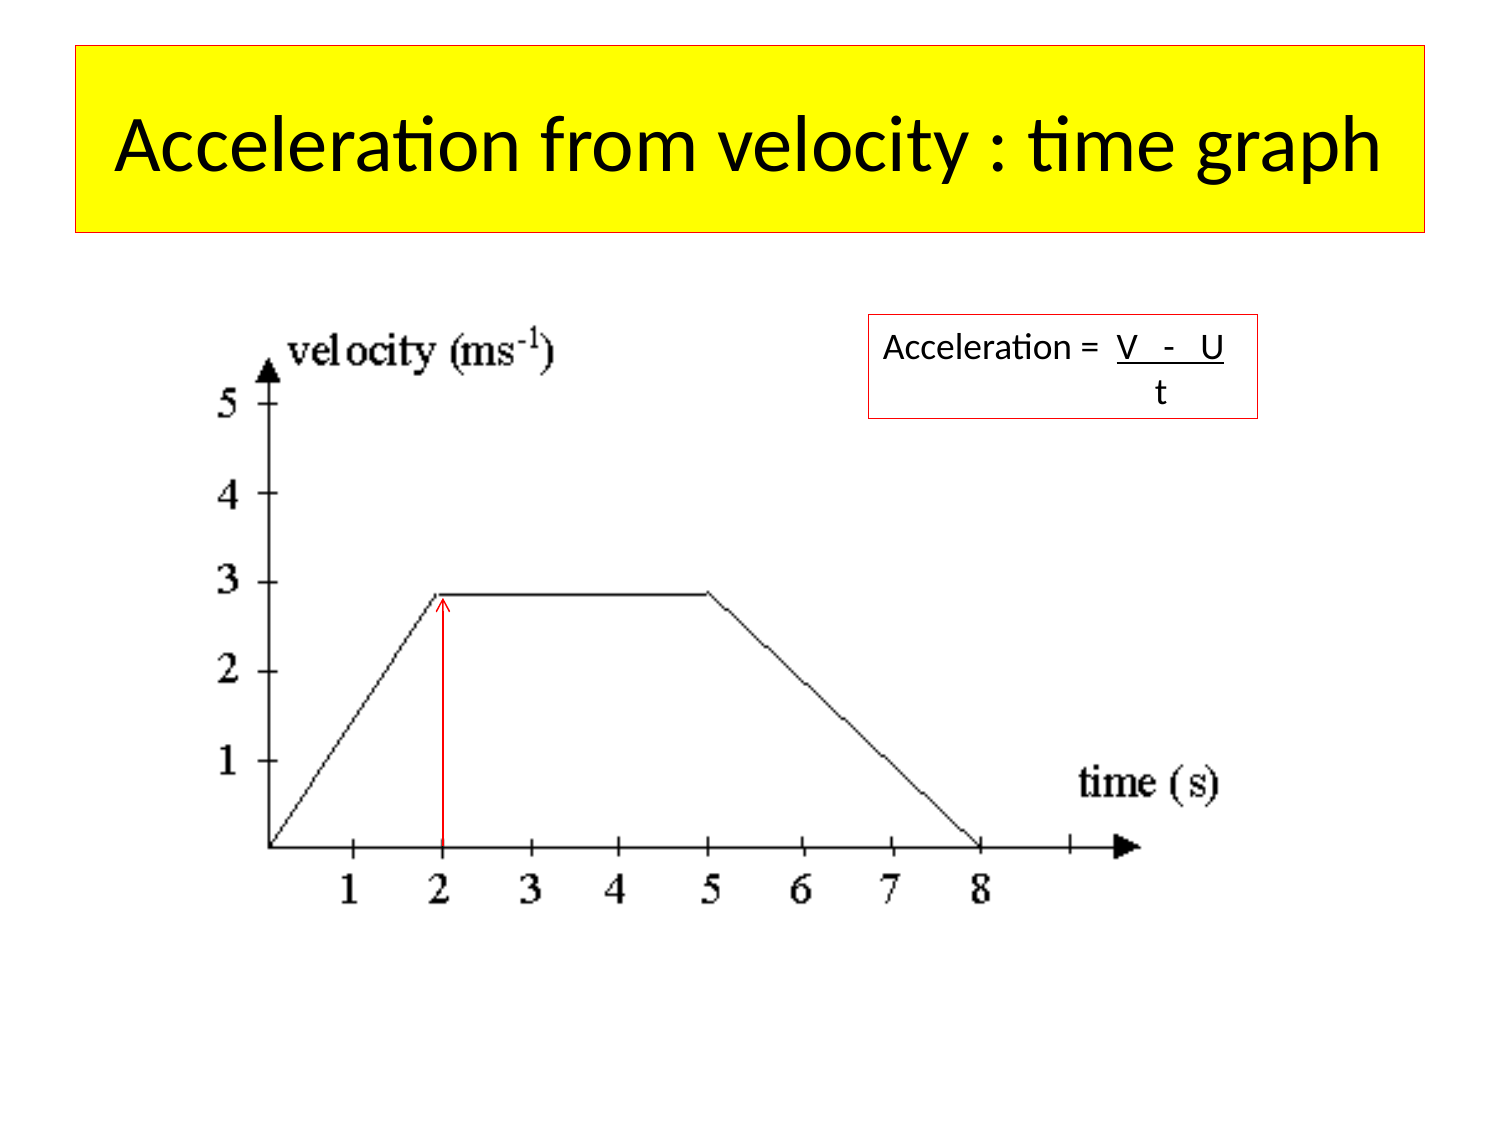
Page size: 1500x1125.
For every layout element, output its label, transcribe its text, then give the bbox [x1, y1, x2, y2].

title Acceleration from velocity : time graph [75, 45, 1425, 233]
picture [194, 314, 1273, 929]
